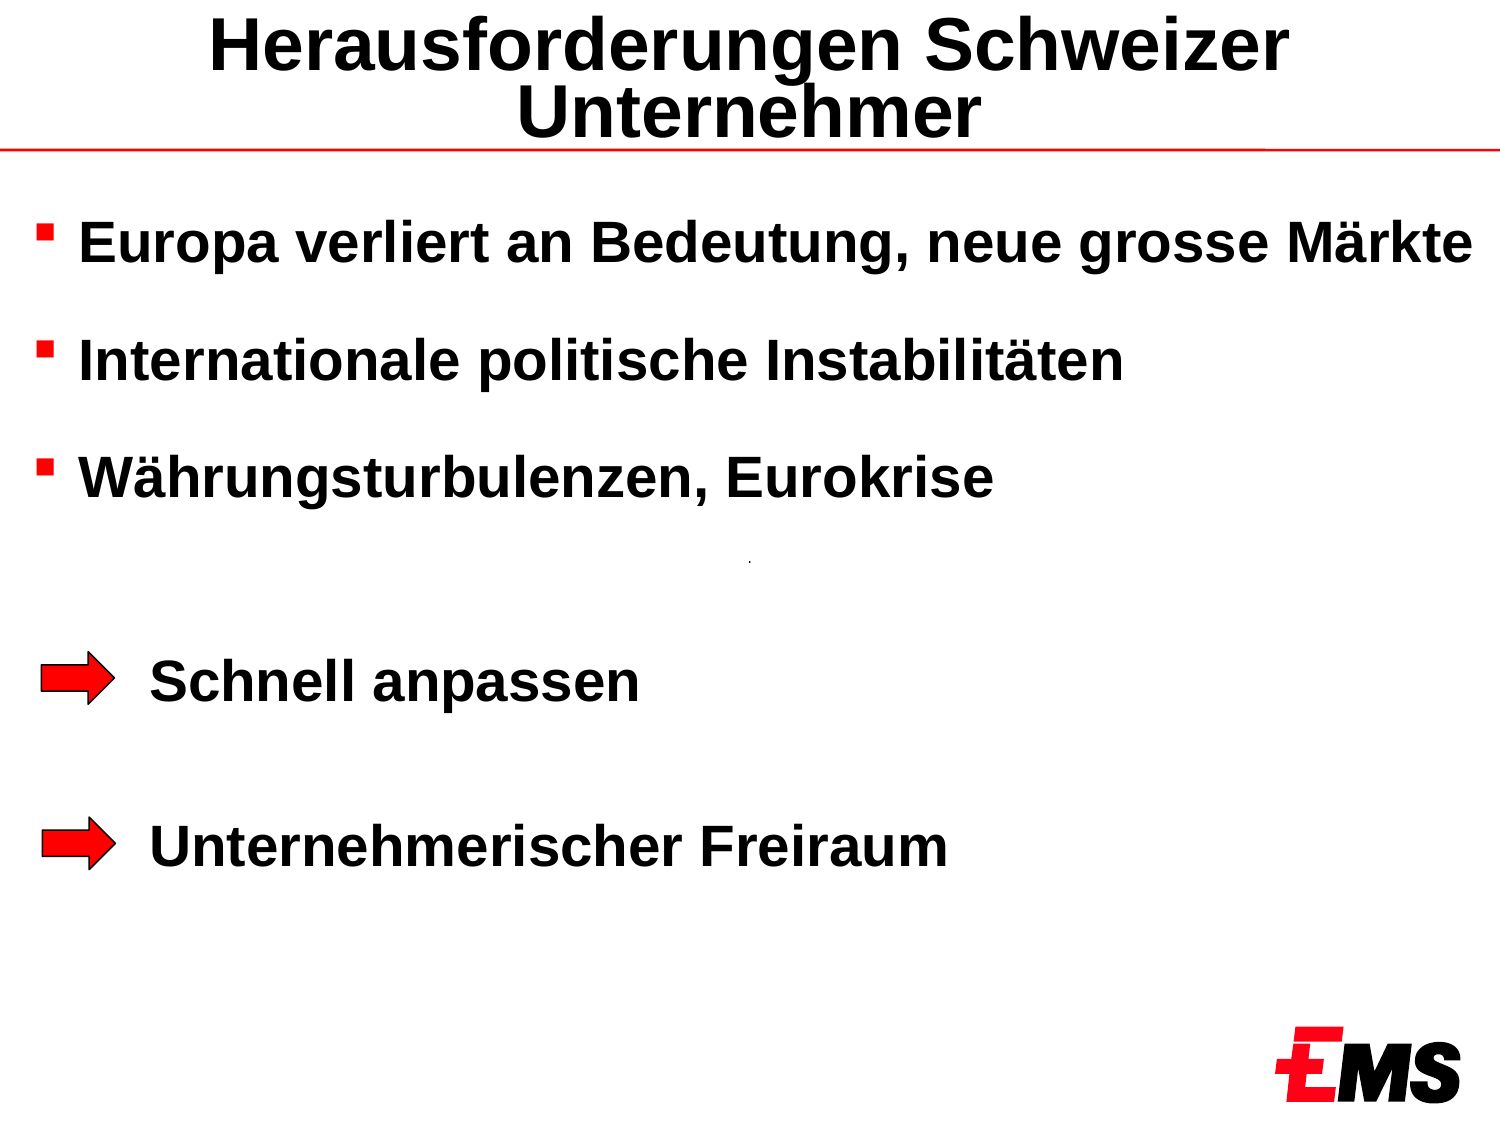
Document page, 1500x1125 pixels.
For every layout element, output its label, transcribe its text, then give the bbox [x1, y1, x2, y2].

title Herausforderungen Schweizer Unternehmer [0, 0, 1500, 173]
text_box [42, 817, 116, 870]
text_box Europa verliert an Bedeutung, neue grosse Märkte Internationale politische Instabilitäten Währungsturbulenzen, Eurokrise Schnell anpassen Unternehmerischer Freiraum [17, 197, 1500, 886]
text_box [41, 651, 115, 705]
